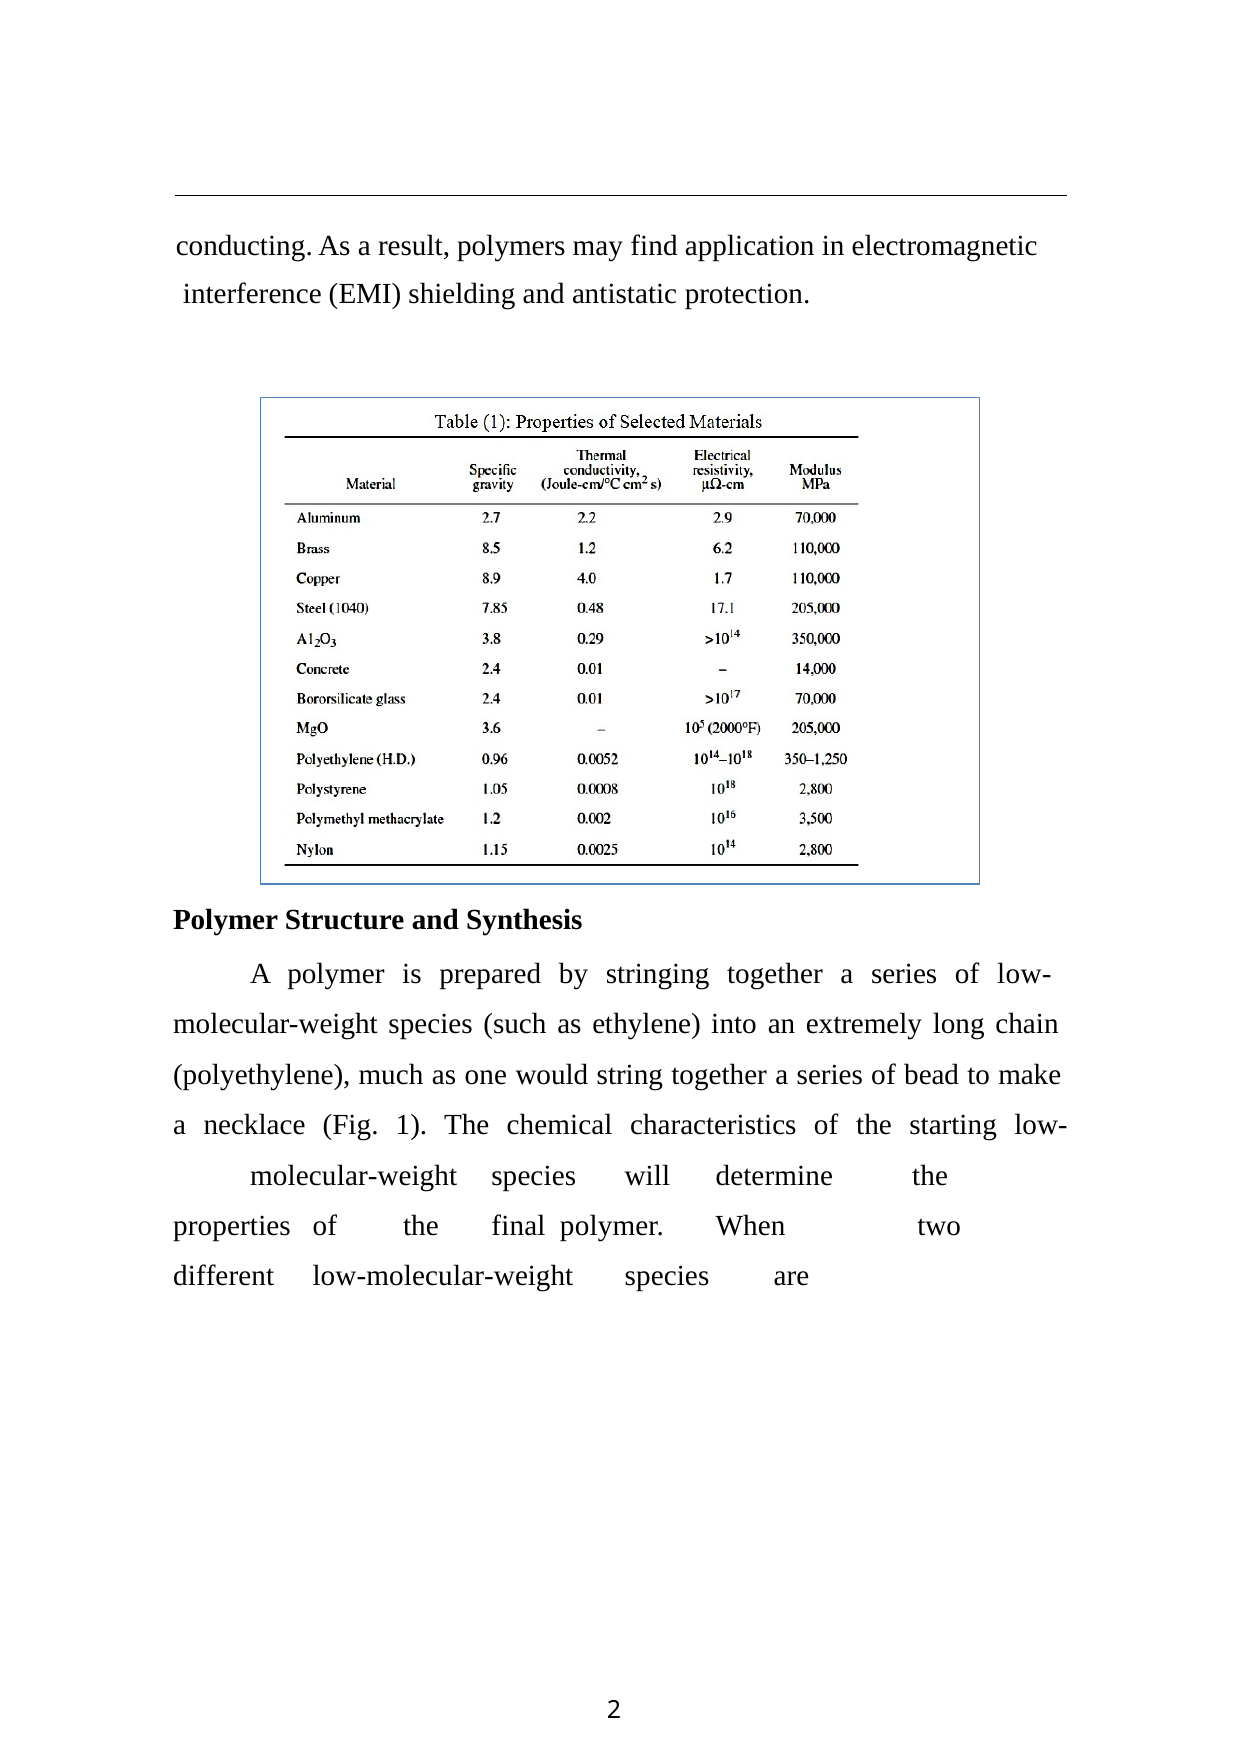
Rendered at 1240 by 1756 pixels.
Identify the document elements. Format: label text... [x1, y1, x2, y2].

text_box Polymer Structure and Synthesis A polymer is prepared by stringing together a series of low- molecular-weight species (such as ethylene) into an extremely long chain (polyethylene), much as one would string together a series of bead to make a necklace (Fig. 1). The chemical characteristics of the starting low- molecular-weight species will determine the properties of the final polymer. When two different low-molecular-weight species are [171, 883, 1071, 1292]
text_box conducting. As a result, polymers may find application in electromagnetic interference (EMI) shielding and antistatic protection. [173, 211, 1043, 310]
text_box [260, 397, 980, 884]
slide_number 10 [602, 1691, 639, 1756]
